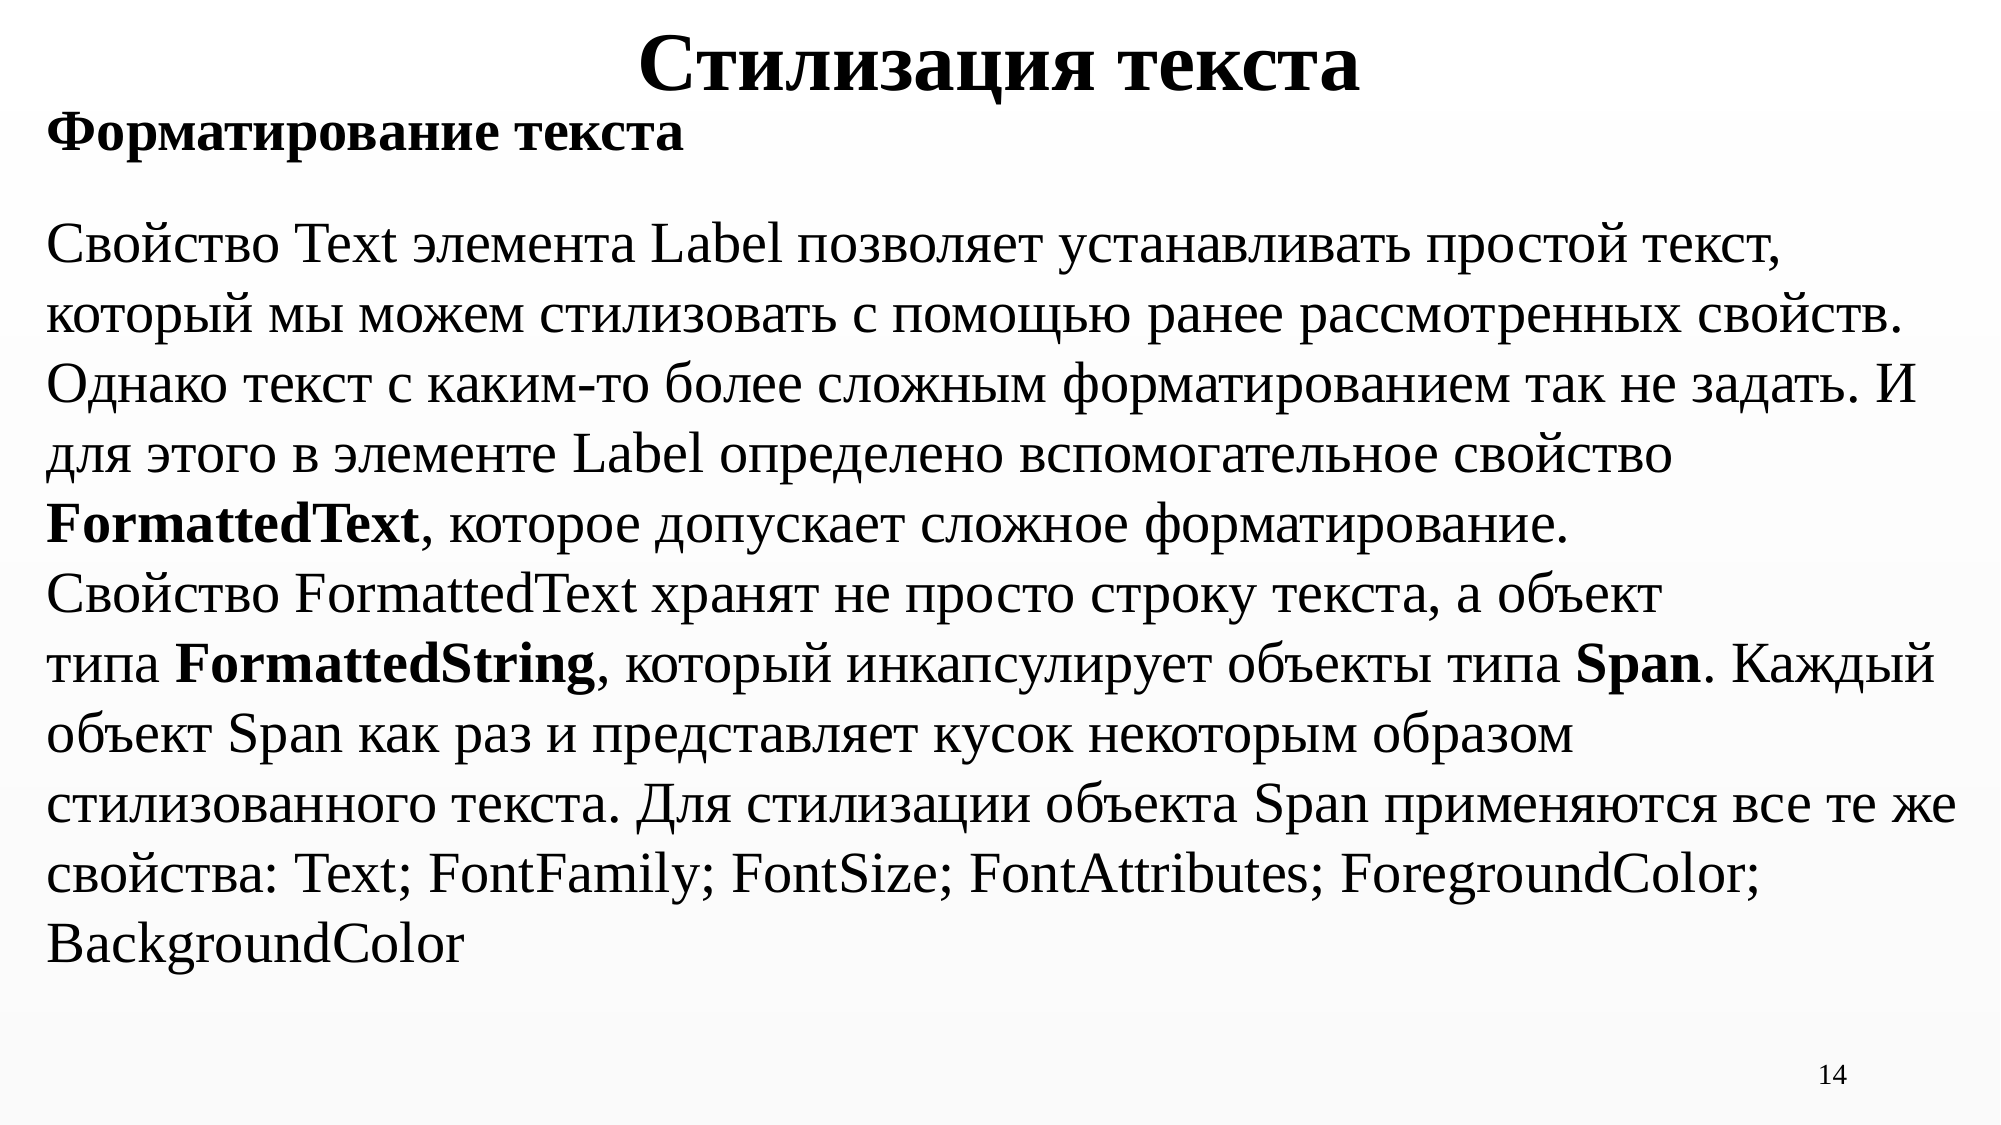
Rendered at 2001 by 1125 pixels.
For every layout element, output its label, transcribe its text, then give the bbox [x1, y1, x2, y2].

text_box Стилизация текста [0, 0, 2000, 115]
text_box Форматирование текста [32, 85, 1949, 170]
text_box Свойство Text элемента Label позволяет устанавливать простой текст, который мы можем стилизовать с помощью ранее рассмотренных свойств. Однако текст с каким-то более сложным форматированием так не задать. И для этого в элементе Label определено вспомогательное свойство FormattedText, которое допускает сложное форматирование. Свойство FormattedText хранят не просто строку текста, а объект типа FormattedString, который инкапсулирует объекты типа Span. Каждый объект Span как раз и представляет кусок некоторым образом стилизованного текста. Для стилизации объекта Span применяются все те же свойства: Text; FontFamily; FontSize; FontAttributes; ForegroundColor; BackgroundColor [32, 196, 1981, 1052]
slide_number 14 [1412, 1052, 1863, 1103]
